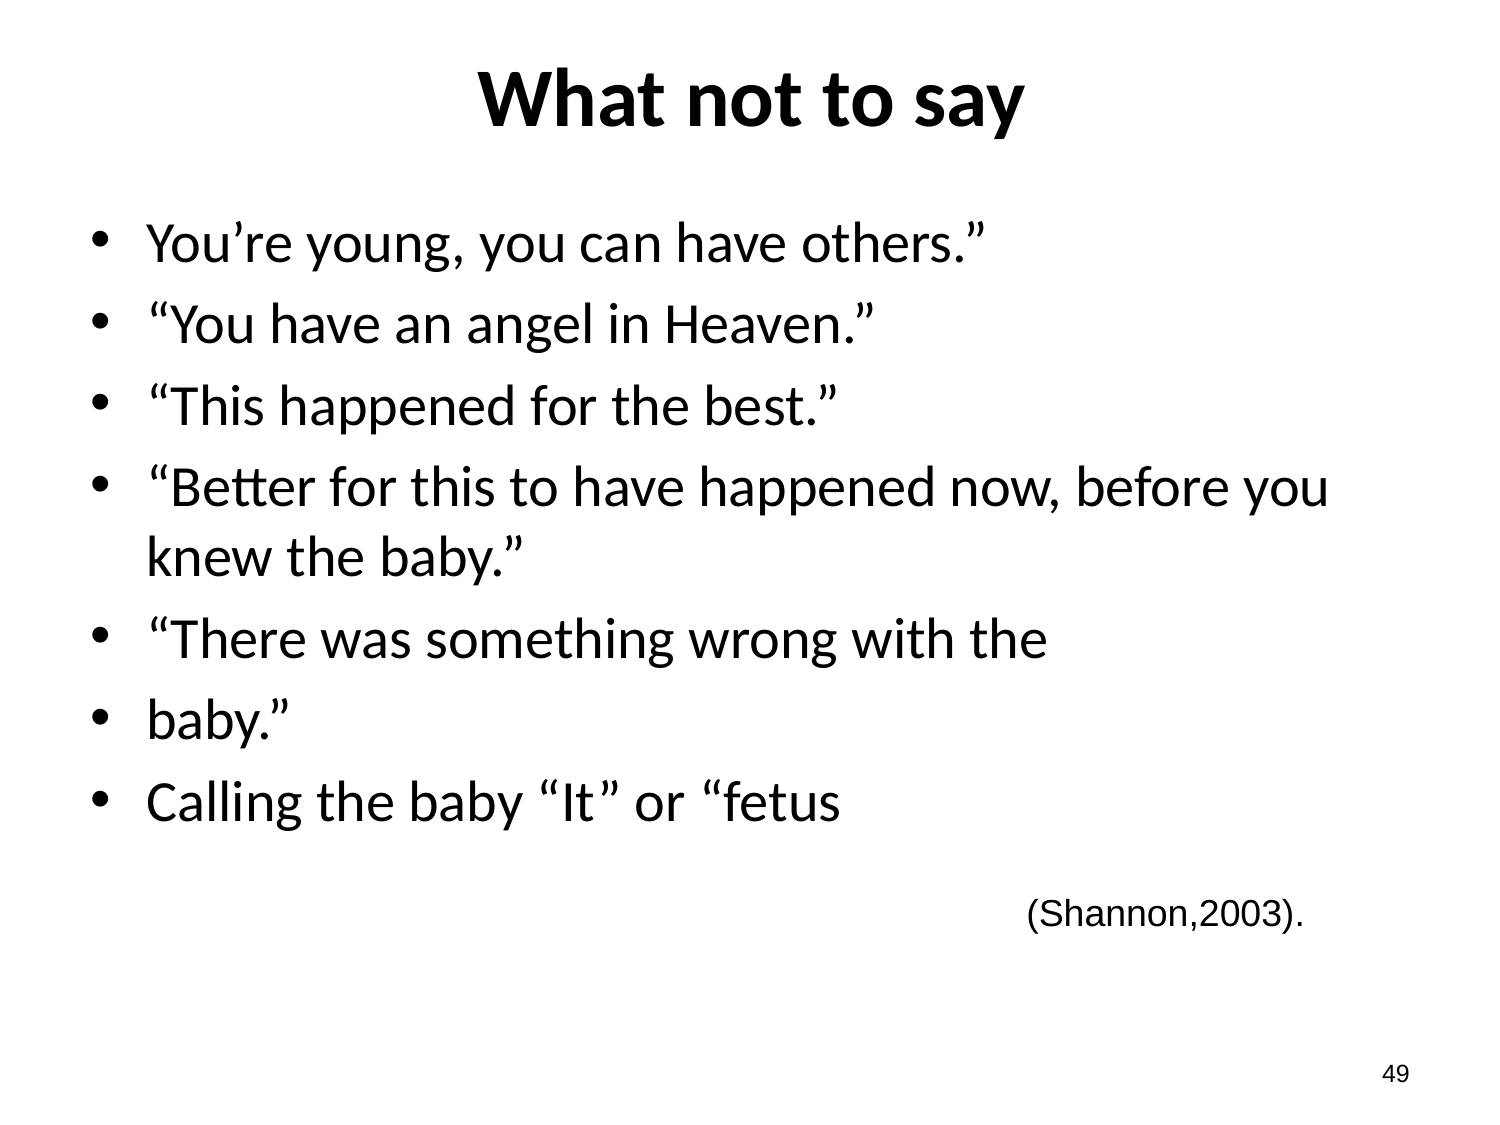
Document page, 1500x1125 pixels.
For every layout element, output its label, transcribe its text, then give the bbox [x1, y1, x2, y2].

slide_number 48 [1074, 1042, 1425, 1103]
list You’re young, you can have others.” “You have an angel in Heaven.” “This happened for the best.” “Better for this to have happened now, before you knew the baby.” “There was something wrong with the baby.” Calling the baby “It” or “fetus [75, 196, 1425, 1024]
title What not to say [76, 19, 1427, 169]
